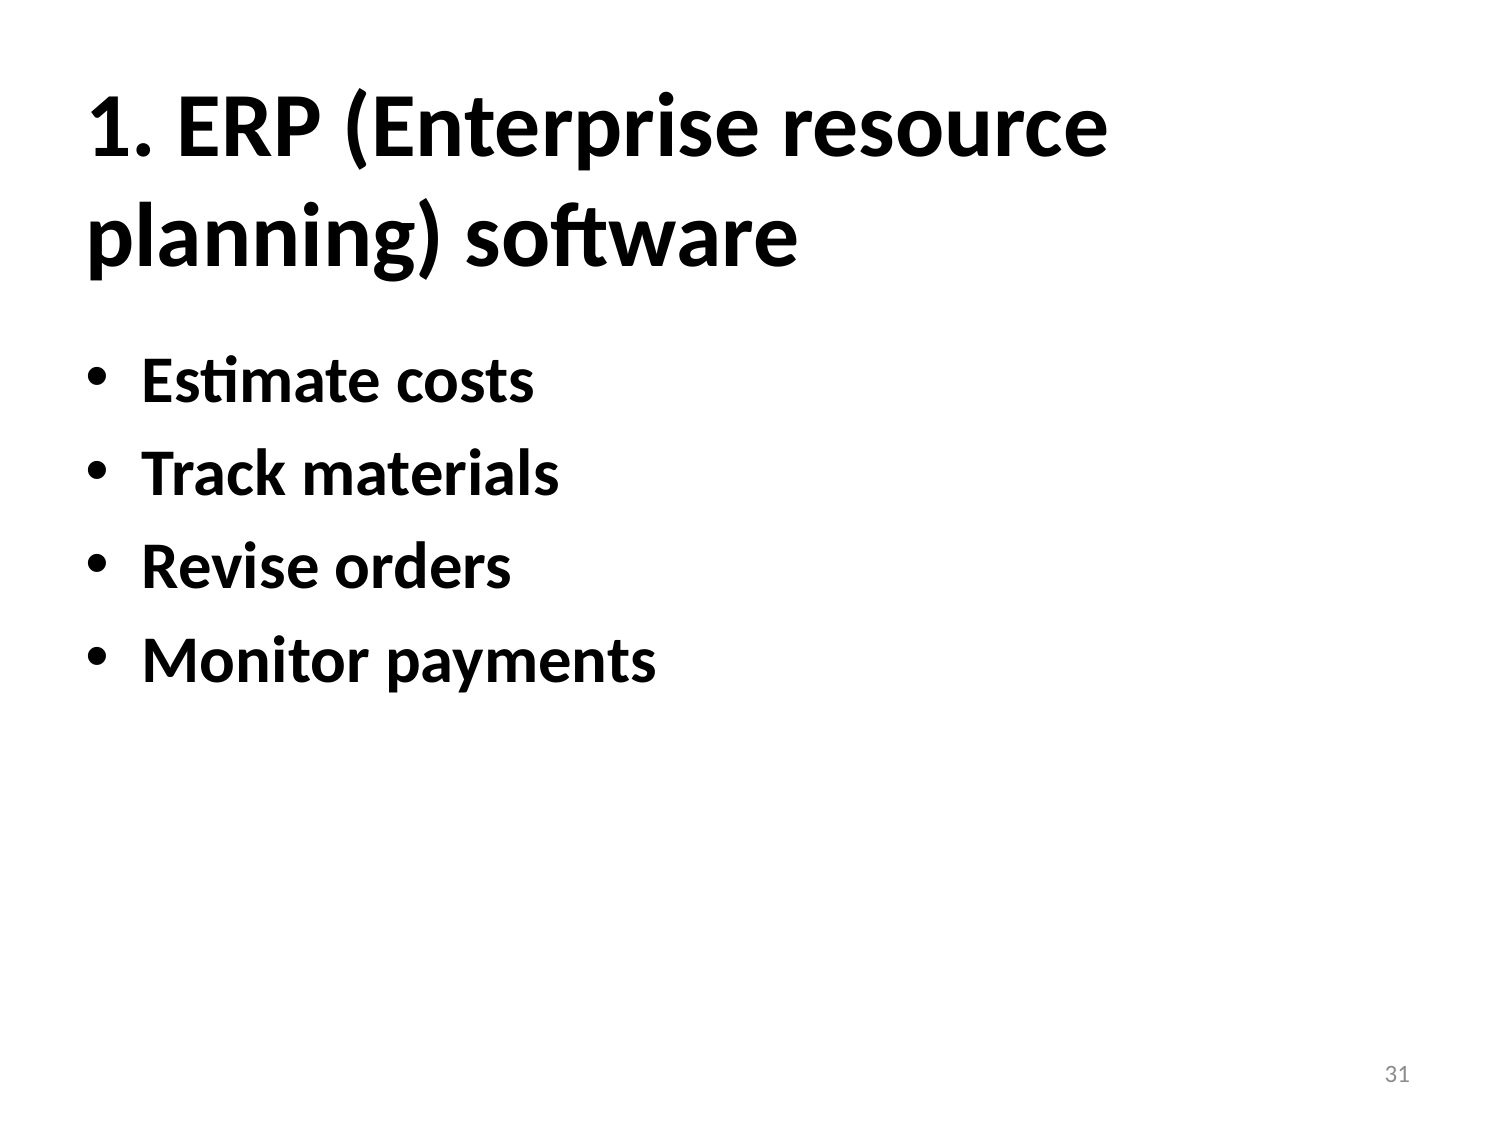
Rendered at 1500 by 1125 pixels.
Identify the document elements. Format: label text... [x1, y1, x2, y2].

list Estimate costs Track materials Revise orders Monitor payments [70, 328, 1421, 813]
slide_number 31 [1074, 1042, 1425, 1103]
title 1. ERP (Enterprise resource planning) software [70, 46, 1421, 303]
